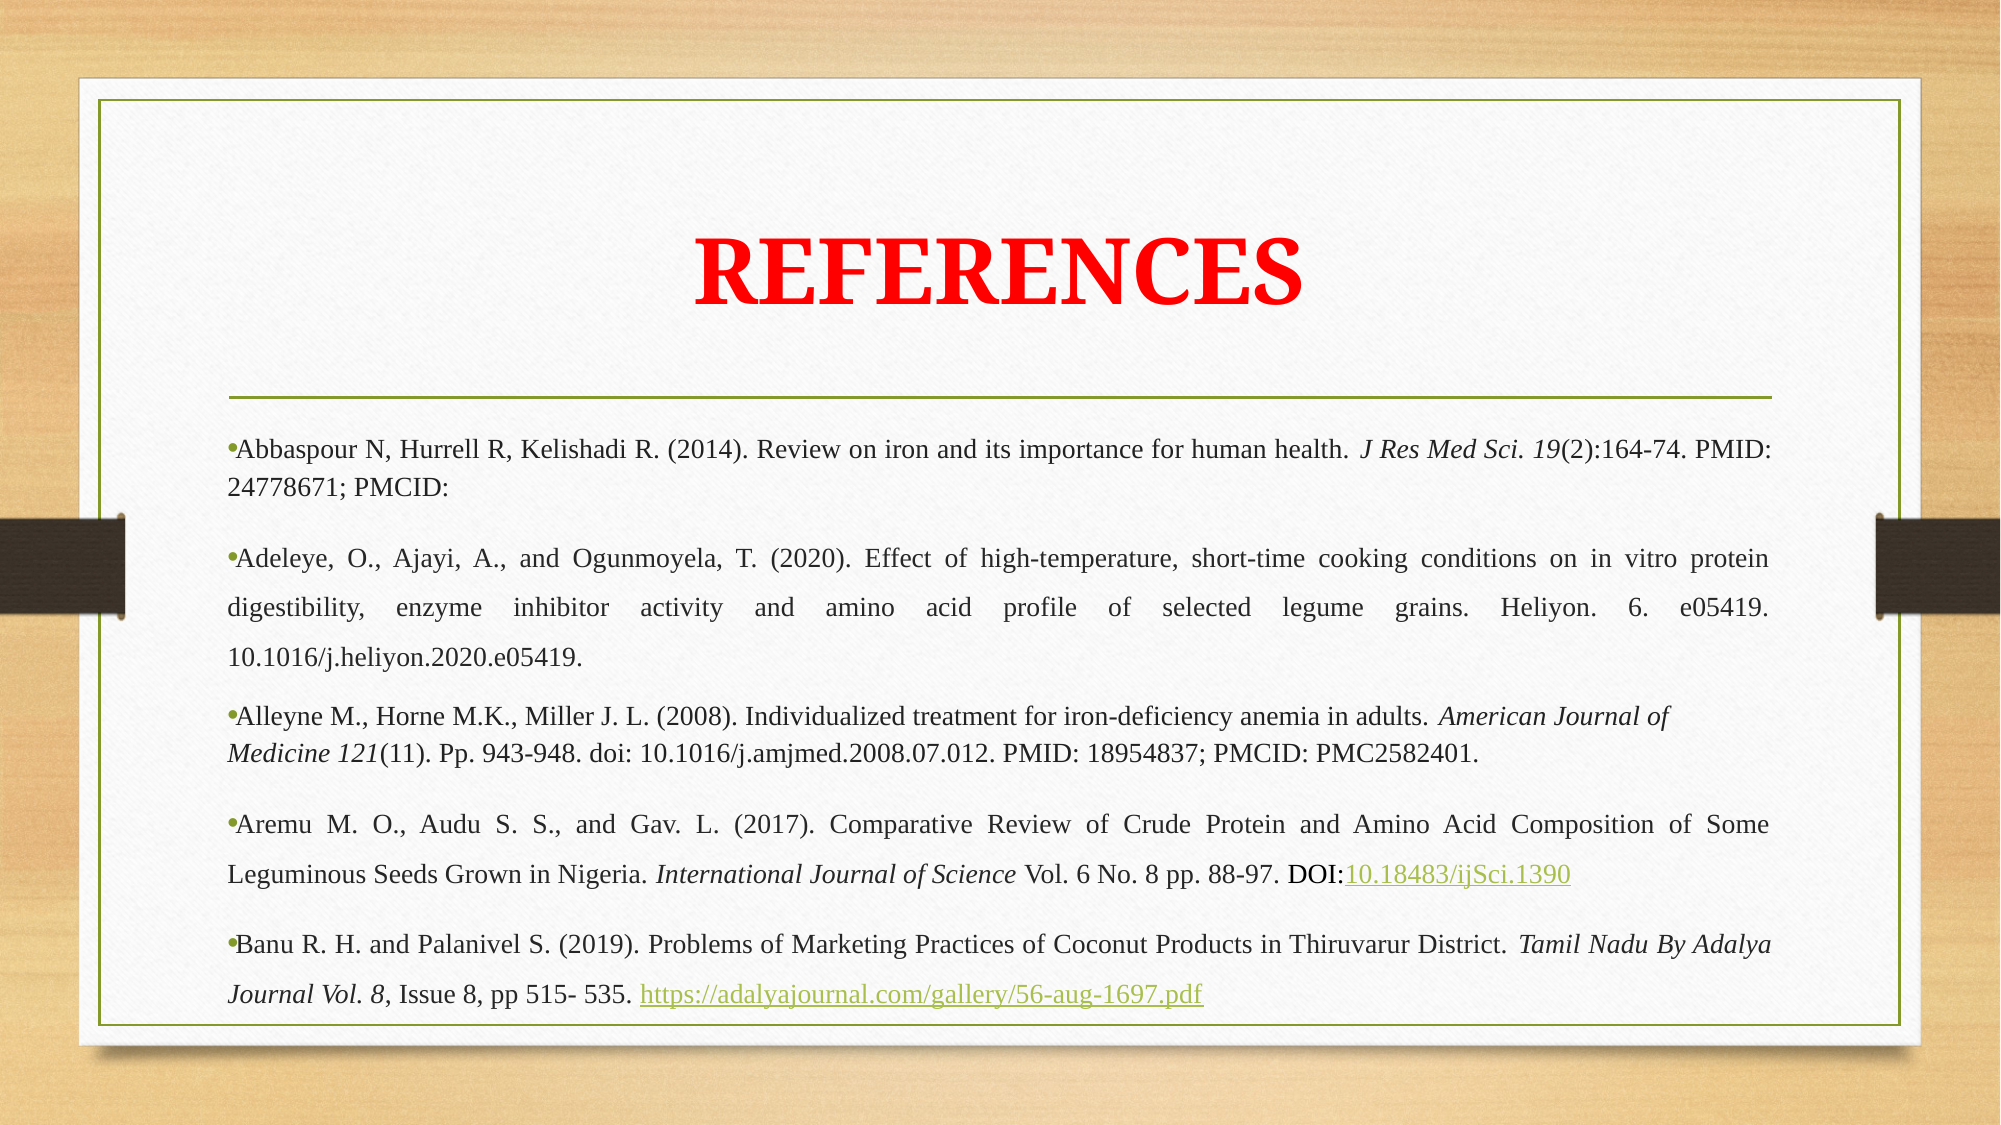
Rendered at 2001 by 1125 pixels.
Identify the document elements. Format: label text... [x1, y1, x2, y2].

picture [0, 0, 2001, 1125]
title REFERENCES [212, 161, 1788, 375]
list Abbaspour N, Hurrell R, Kelishadi R. (2014). Review on iron and its importance for human health. J Res Med Sci. 19(2):164-74. PMID: 24778671; PMCID: Adeleye, O., Ajayi, A., and Ogunmoyela, T. (2020). Effect of high-temperature, short-time cooking conditions on in vitro protein digestibility, enzyme inhibitor activity and amino acid profile of selected legume grains. Heliyon. 6. e05419. 10.1016/j.heliyon.2020.e05419. Alleyne M., Horne M.K., Miller J. L. (2008). Individualized treatment for iron-deficiency anemia in adults. American Journal of Medicine 121(11). Pp. 943-948. doi: 10.1016/j.amjmed.2008.07.012. PMID: 18954837; PMCID: PMC2582401. Aremu M. O., Audu S. S., and Gav. L. (2017). Comparative Review of Crude Protein and Amino Acid Composition of Some Leguminous Seeds Grown in Nigeria. International Journal of Science Vol. 6 No. 8 pp. 88-97. DOI:10.18483/ijSci.1390 Banu R. H. and Palanivel S. (2019). Problems of Marketing Practices of Coconut Products in Thiruvarur District. Tamil Nadu By Adalya Journal Vol. 8, Issue 8, pp 515- 535. https://adalyajournal.com/gallery/56-aug-1697.pdf [212, 419, 1788, 1024]
